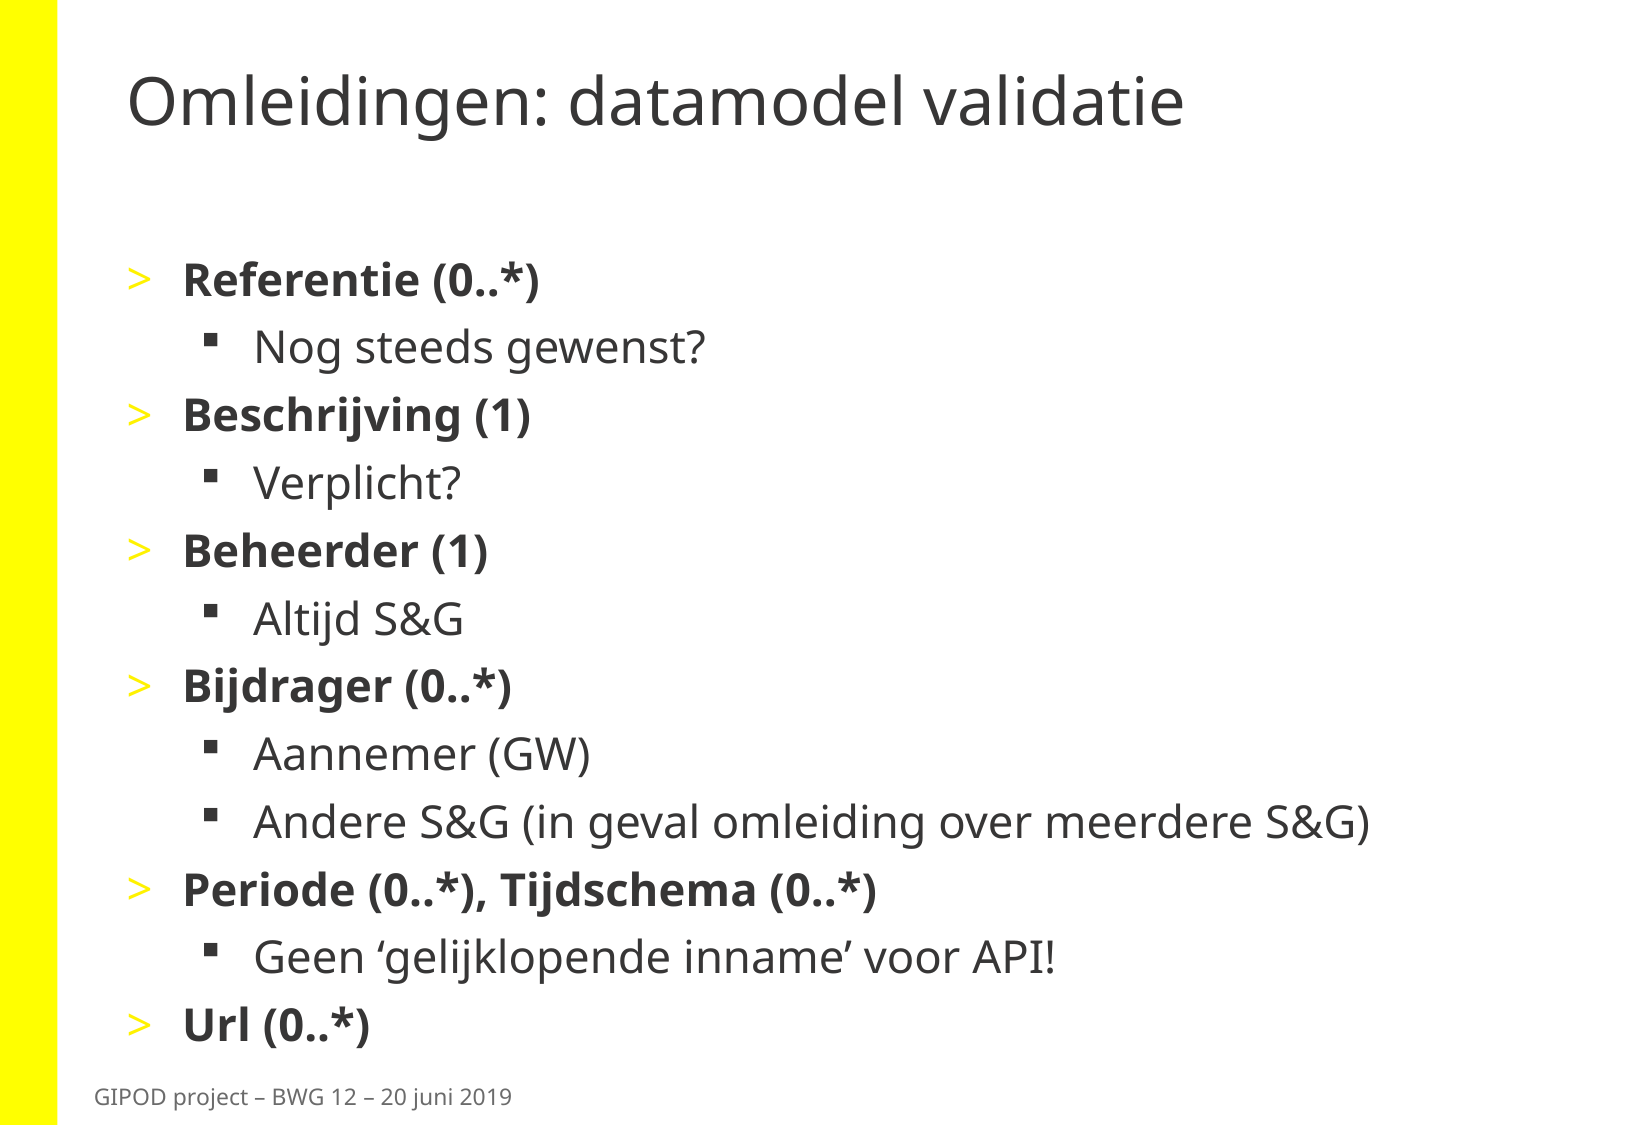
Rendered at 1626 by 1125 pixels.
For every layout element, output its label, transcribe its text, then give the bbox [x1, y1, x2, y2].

footer GIPOD project – BWG 12 – 20 juni 2019 [78, 1083, 1077, 1113]
list Referentie (0..*) Nog steeds gewenst? Beschrijving (1) Verplicht? Beheerder (1) Altijd S&G Bijdrager (0..*) Aannemer (GW) Andere S&G (in geval omleiding over meerdere S&G) Periode (0..*), Tijdschema (0..*) Geen ‘gelijklopende inname’ voor API! Url (0..*) [111, 243, 1514, 1063]
title Omleidingen: datamodel validatie [111, 59, 1514, 222]
